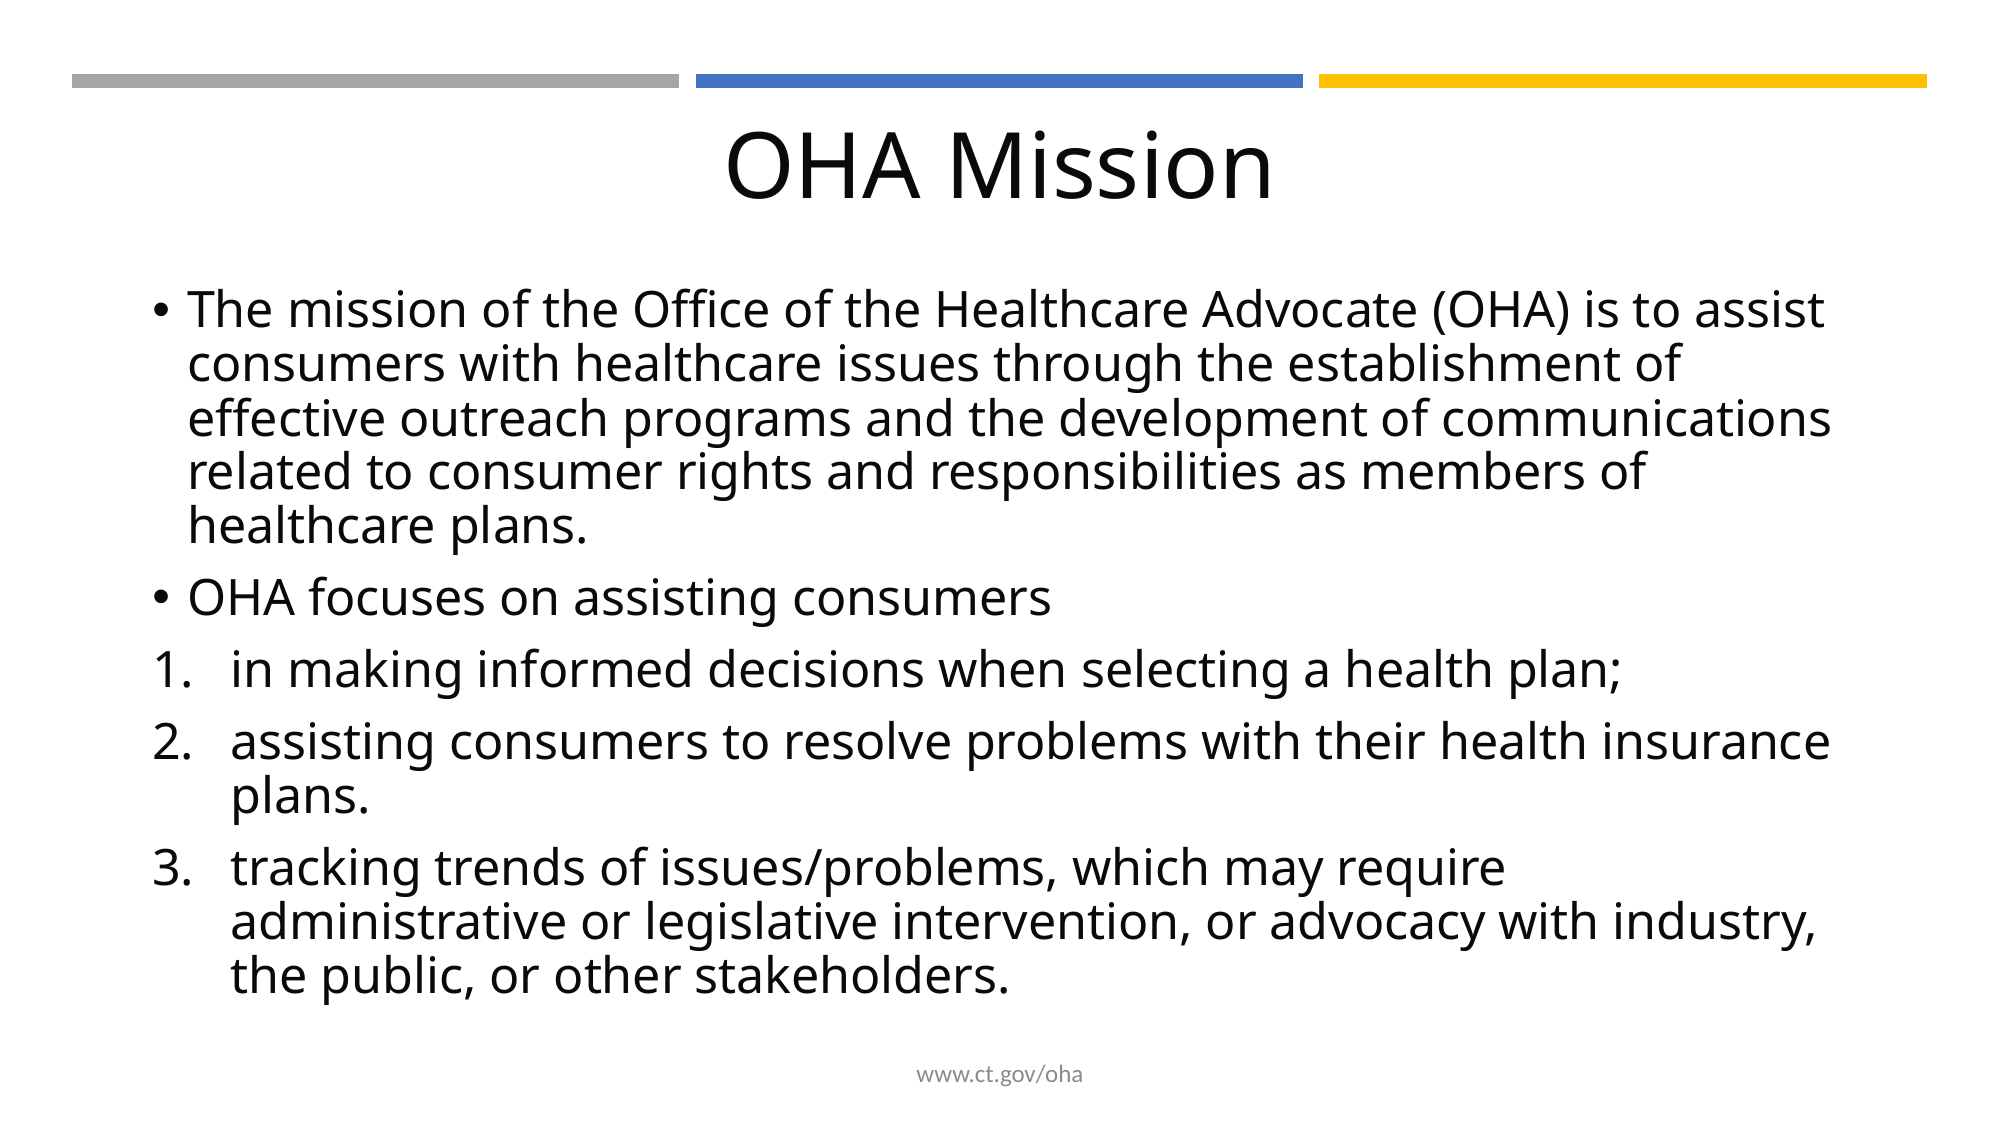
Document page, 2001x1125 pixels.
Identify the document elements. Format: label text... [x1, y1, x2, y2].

list The mission of the Office of the Healthcare Advocate (OHA) is to assist consumers with healthcare issues through the establishment of effective outreach programs and the development of communications related to consumer rights and responsibilities as members of healthcare plans. OHA focuses on assisting consumers in making informed decisions when selecting a health plan; assisting consumers to resolve problems with their health insurance plans. tracking trends of issues/problems, which may require administrative or legislative intervention, or advocacy with industry, the public, or other stakeholders. [137, 277, 1863, 1014]
footer www.ct.gov/oha [662, 1042, 1338, 1103]
title OHA Mission [137, 59, 1863, 277]
